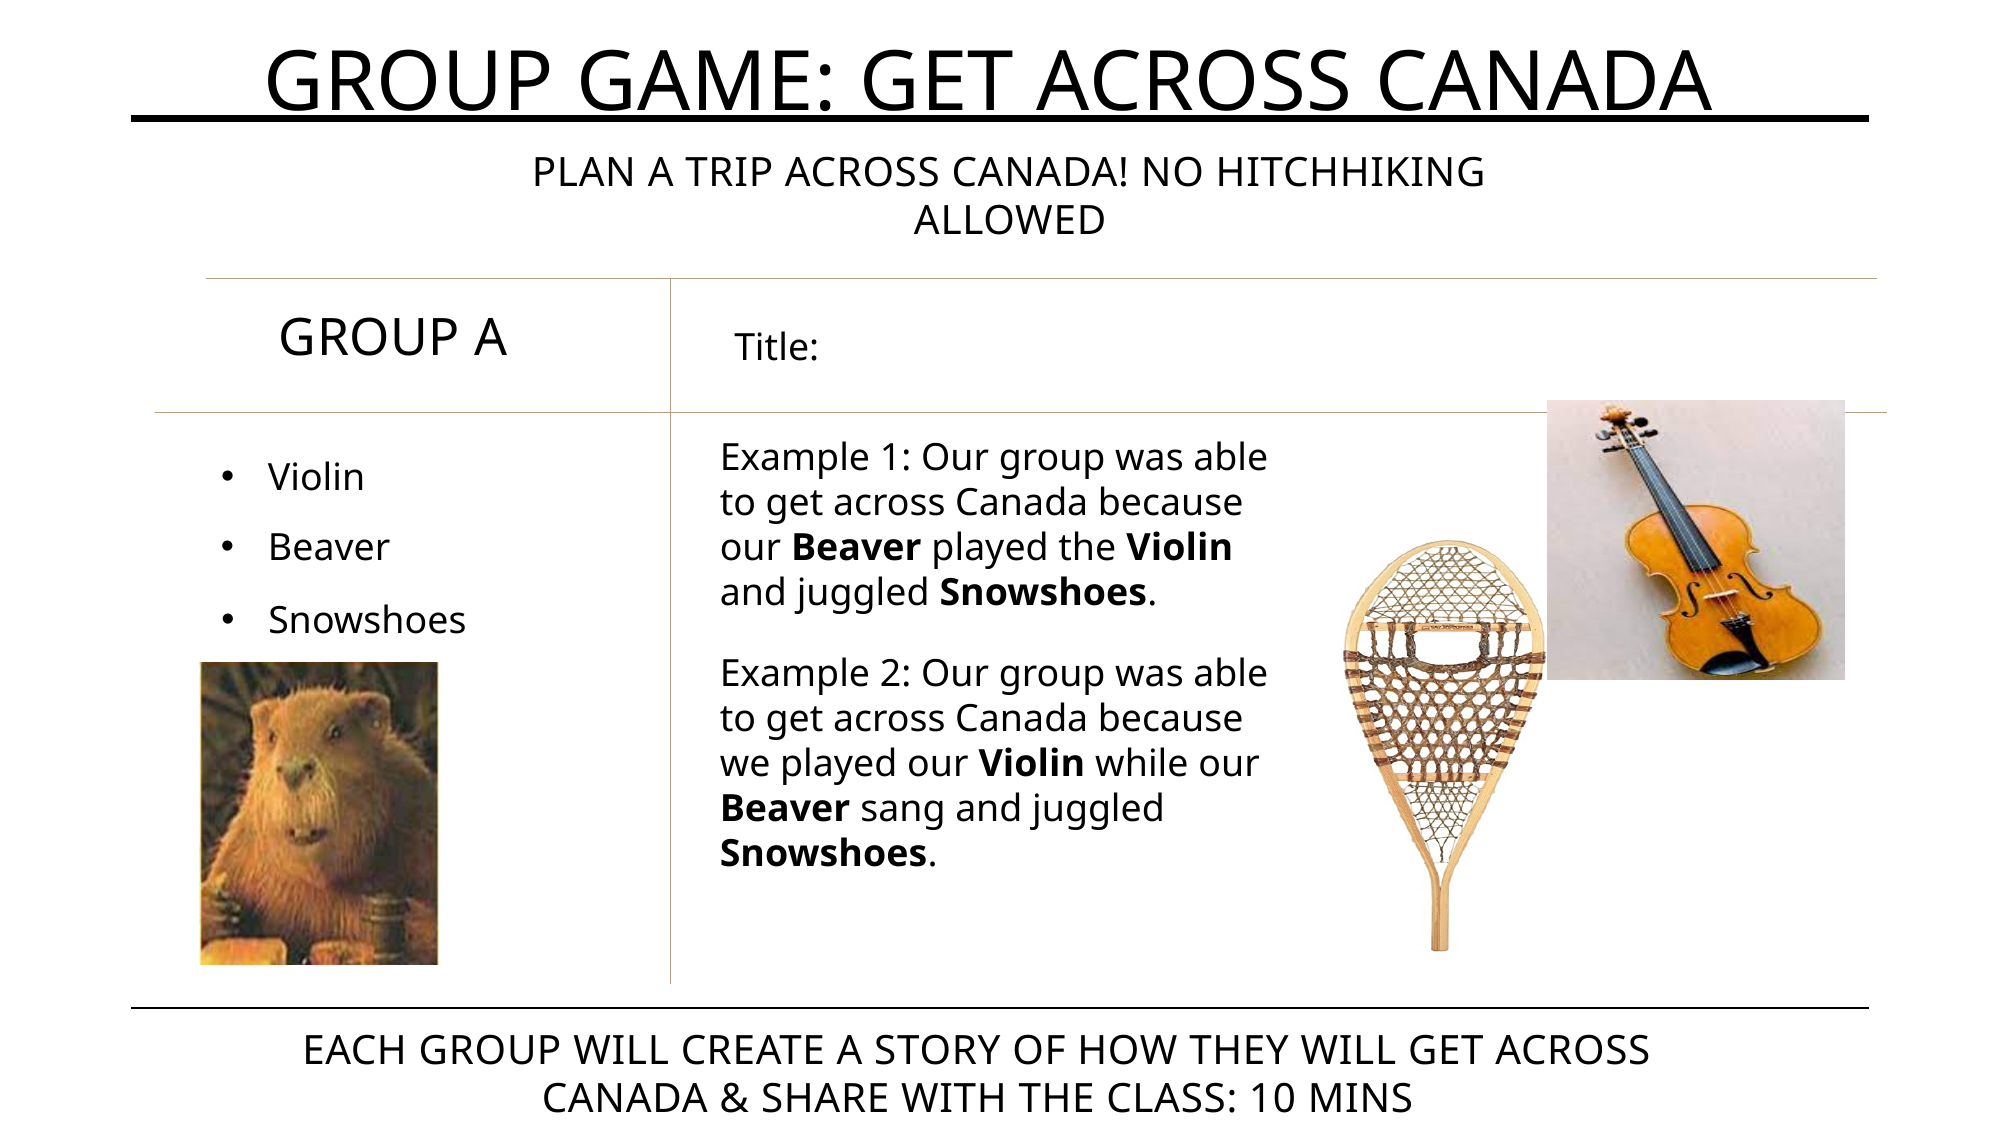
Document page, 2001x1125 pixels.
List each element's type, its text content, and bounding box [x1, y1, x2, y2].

text_box Beaver [206, 515, 568, 576]
text_box Plan A trip Across Canada! No Hitchhiking Allowed [459, 138, 1561, 251]
title GROUP Game: Get Across Canada [123, 20, 1877, 146]
picture [1341, 400, 1845, 952]
text_box Example 2: Our group was able to get across Canada because we played our Violin while our Beaver sang and juggled Snowshoes. [705, 641, 1316, 882]
picture [199, 662, 439, 965]
text_box Example 1: Our group was able to get across Canada because our Beaver played the Violin and juggled Snowshoes. [705, 425, 1316, 621]
text_box Title: [719, 315, 1060, 376]
text_box each GROUP WILL CREATE A STORY OF HOW THEY WILL GET ACROSS Canada & share WITH THE CLASS: 10 MINS [229, 1016, 1728, 1125]
text_box Snowshoes [206, 588, 568, 649]
text_box GROUP a [154, 296, 647, 374]
text_box Violin [206, 445, 568, 505]
